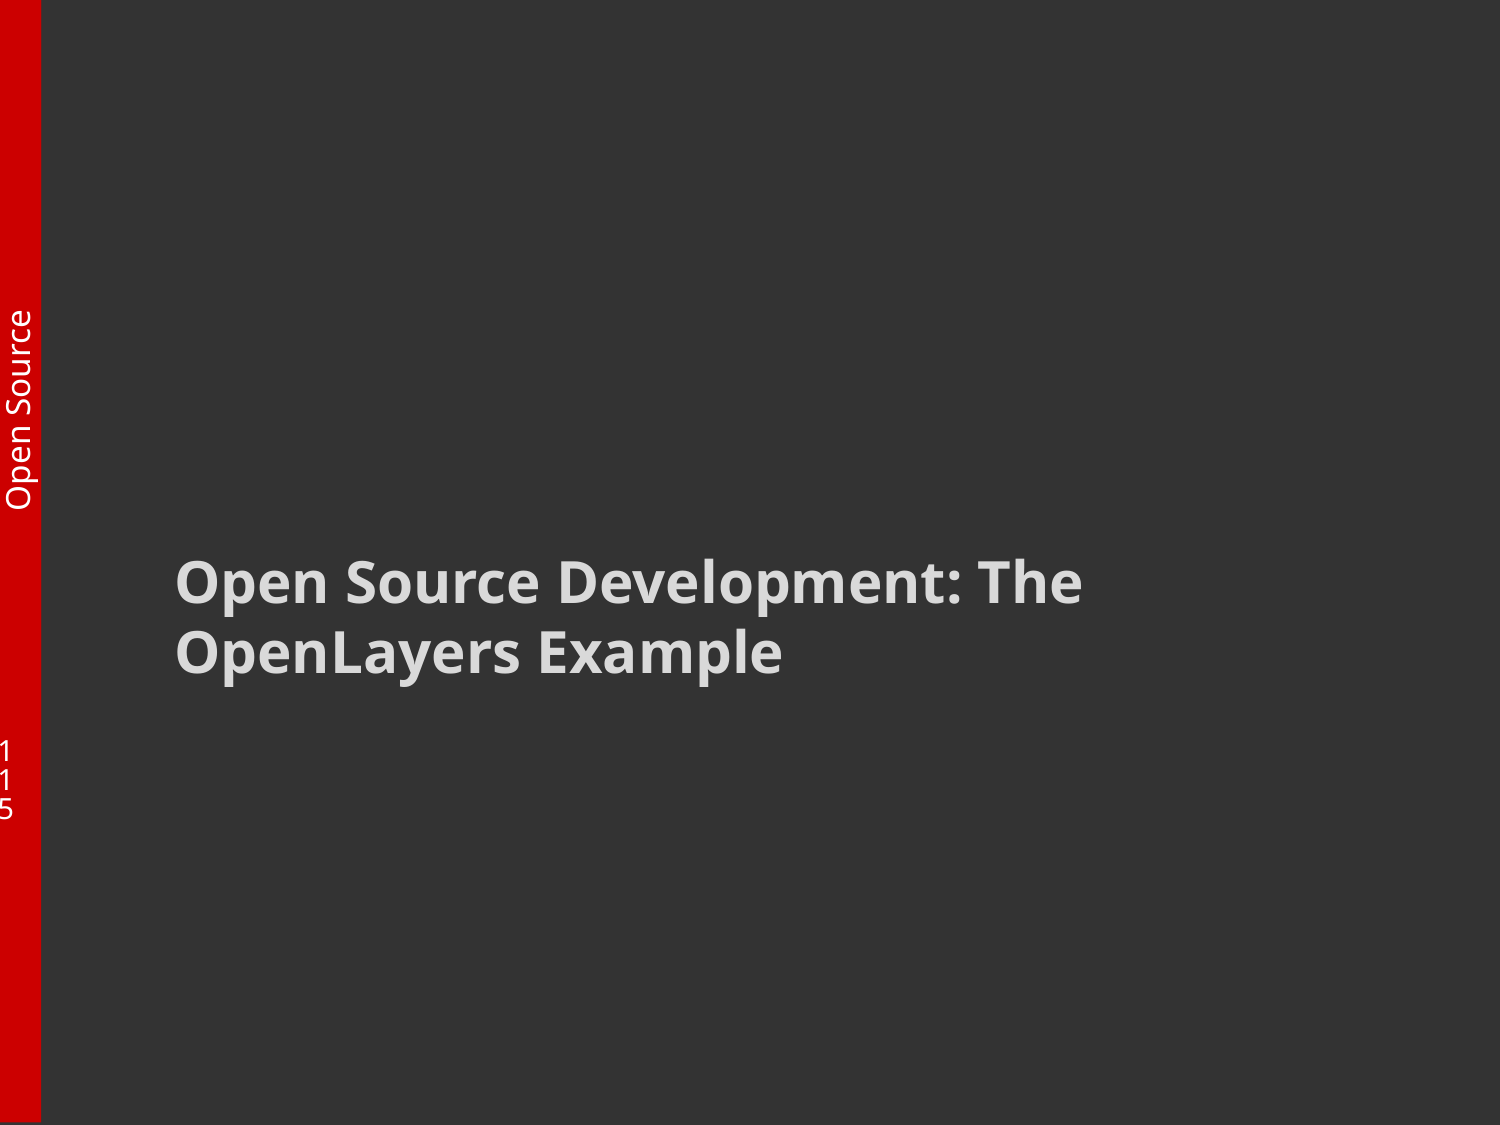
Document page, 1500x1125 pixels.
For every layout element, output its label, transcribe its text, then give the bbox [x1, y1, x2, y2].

title Open Source Development: The OpenLayers Example [159, 479, 1294, 752]
